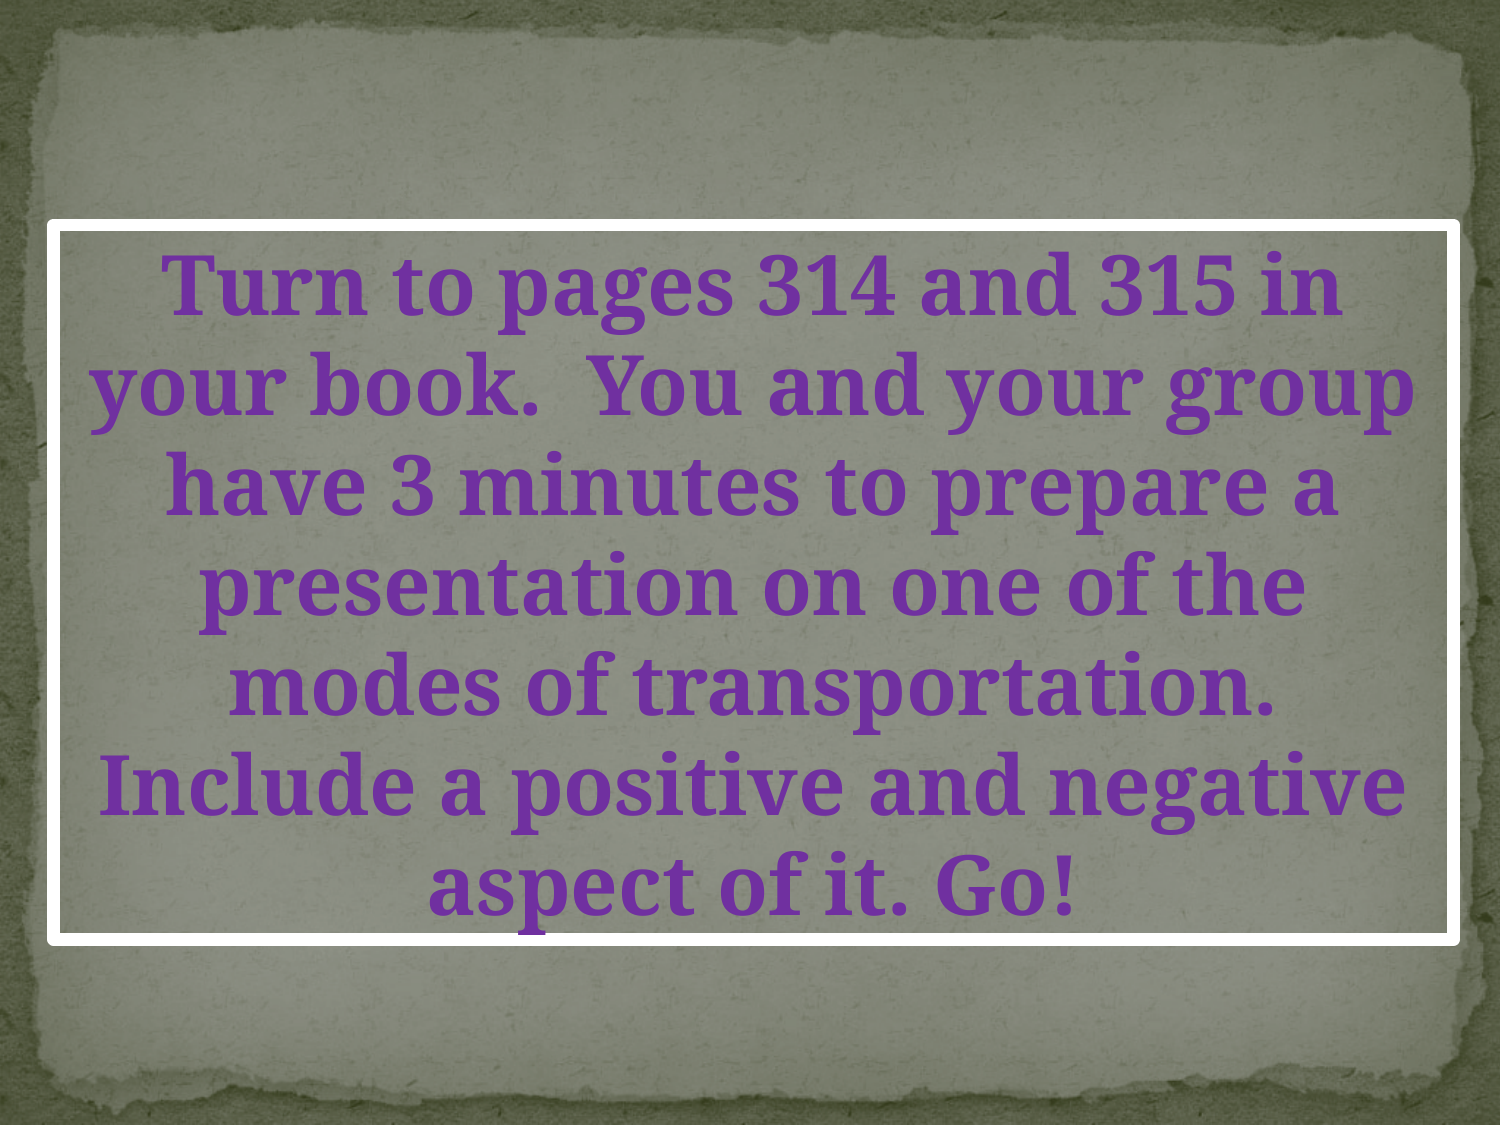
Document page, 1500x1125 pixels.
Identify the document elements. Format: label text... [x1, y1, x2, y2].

text_box Turn to pages 314 and 315 in your book. You and your group have 3 minutes to prepare a presentation on one of the modes of transportation. Include a positive and negative aspect of it. Go! [53, 224, 1454, 940]
